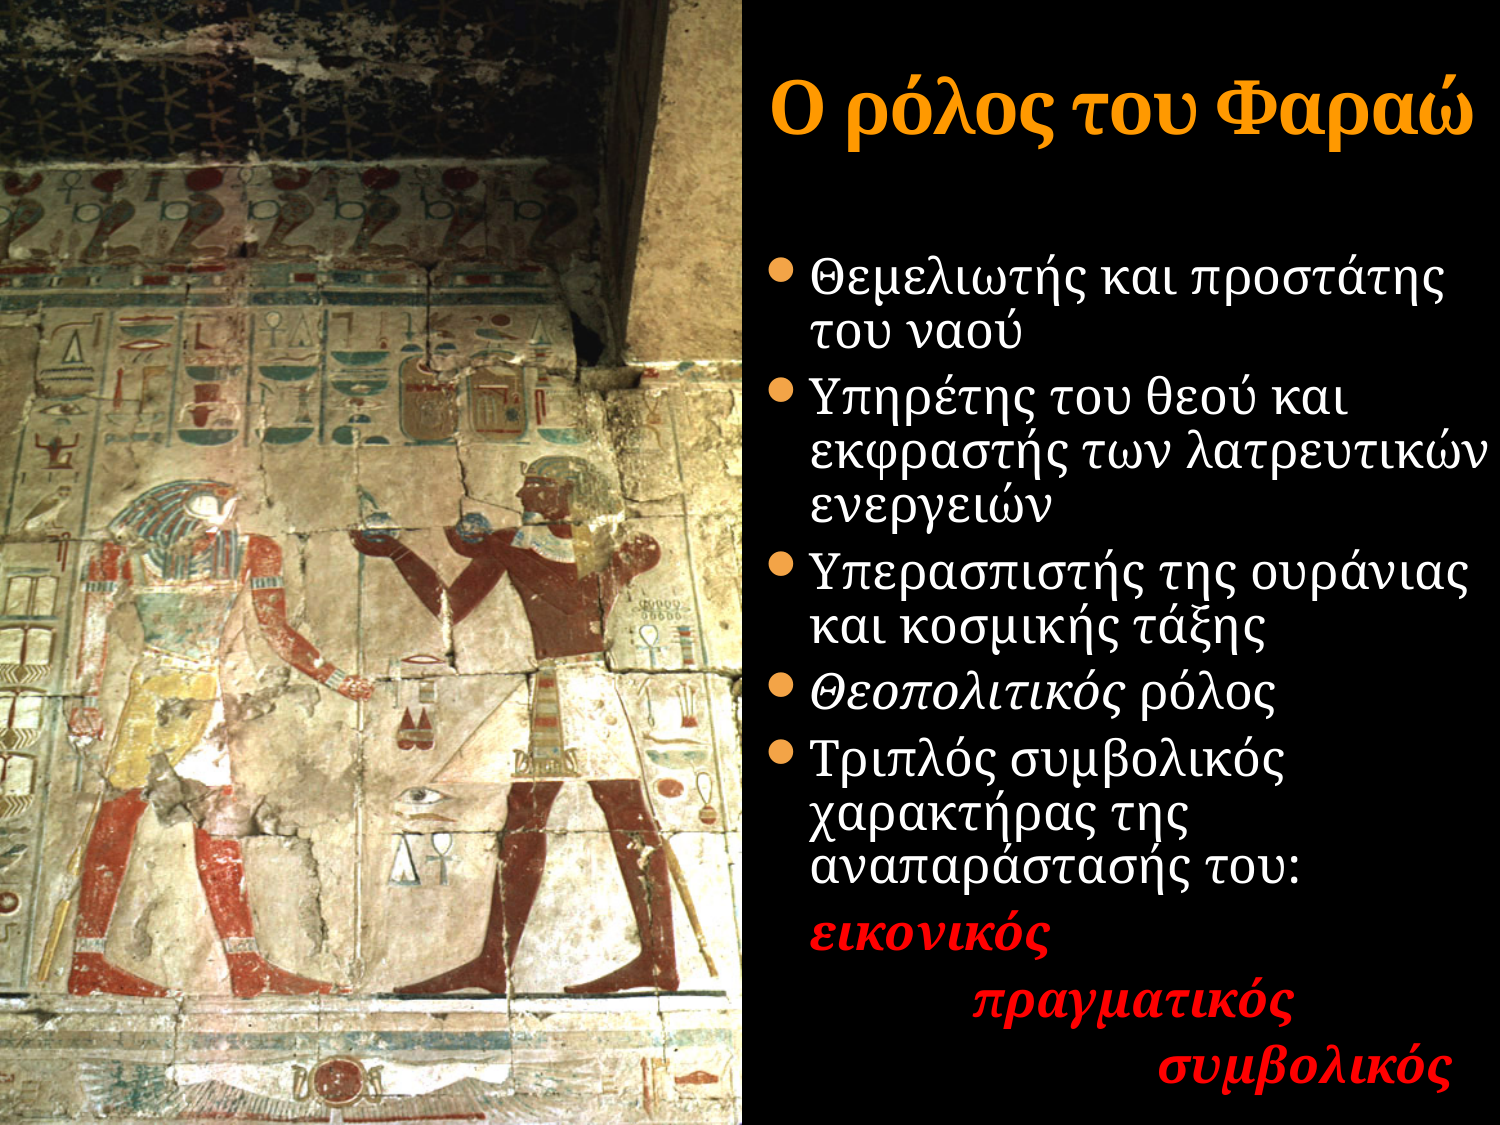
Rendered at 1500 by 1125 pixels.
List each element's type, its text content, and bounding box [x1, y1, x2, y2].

picture [0, 0, 743, 1125]
list Θεμελιωτής και προστάτης του ναού Υπηρέτης του θεού και εκφραστής των λατρευτικών ενεργειών Υπερασπιστής της ουράνιας και κοσμικής τάξης Θεοπολιτικός ρόλος Τριπλός συμβολικός χαρακτήρας της αναπαράστασής του: εικονικός πραγματικός συμβολικός [751, 243, 1500, 919]
title Ο ρόλος του Φαραώ [751, 19, 1500, 157]
